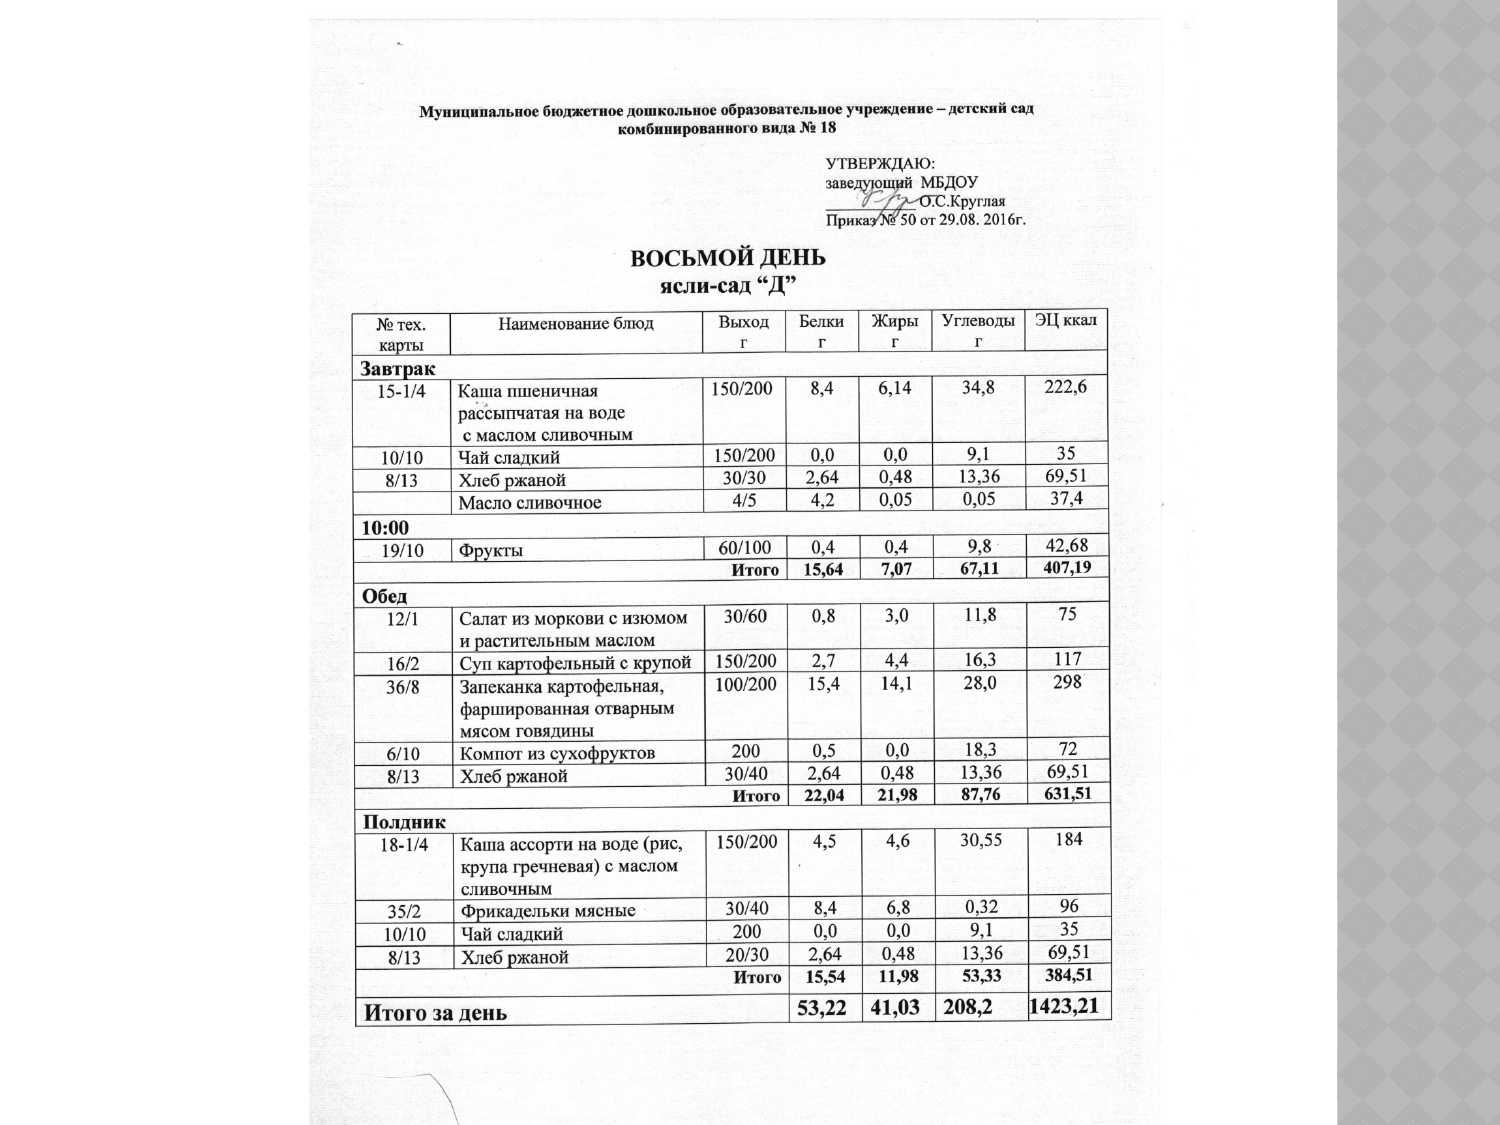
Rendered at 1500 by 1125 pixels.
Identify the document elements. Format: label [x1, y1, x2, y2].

list [300, 14, 1200, 1125]
